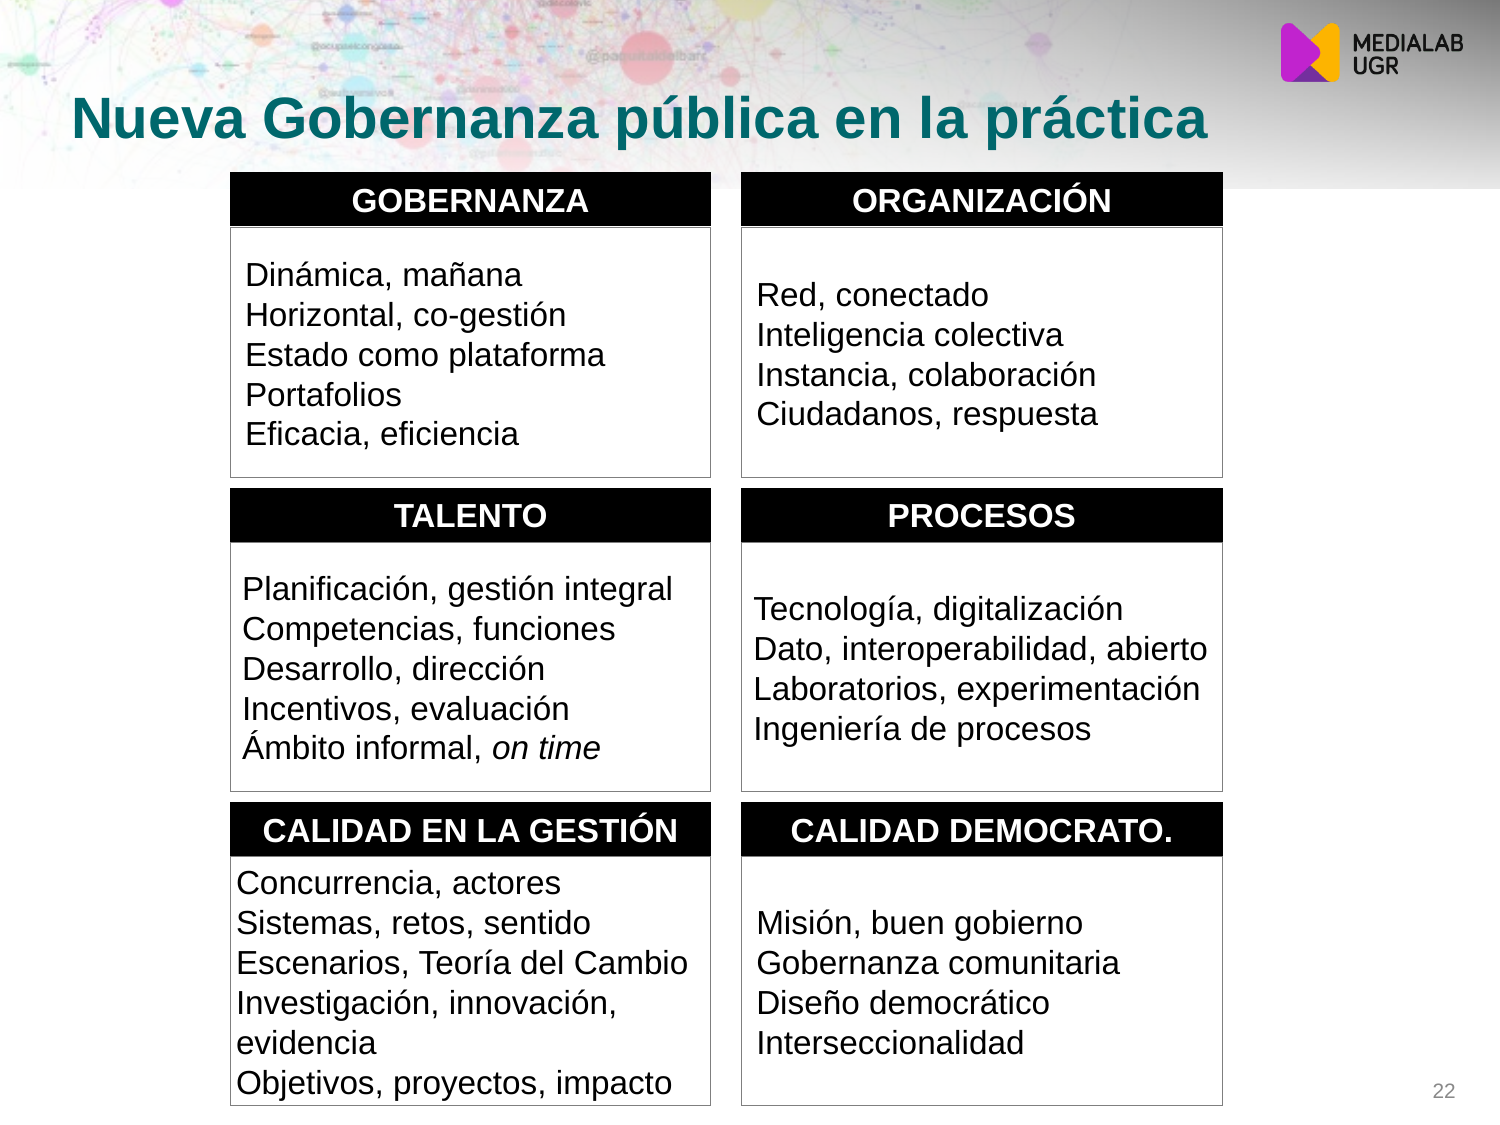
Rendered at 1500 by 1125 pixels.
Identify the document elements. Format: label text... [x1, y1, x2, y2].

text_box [229, 172, 712, 478]
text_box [741, 172, 1223, 478]
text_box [741, 487, 1223, 792]
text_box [229, 802, 712, 1107]
title Nueva Gobernanza pública en la práctica [56, 67, 1436, 163]
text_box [741, 802, 1223, 1107]
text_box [229, 487, 712, 792]
picture [1281, 22, 1463, 82]
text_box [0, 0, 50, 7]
